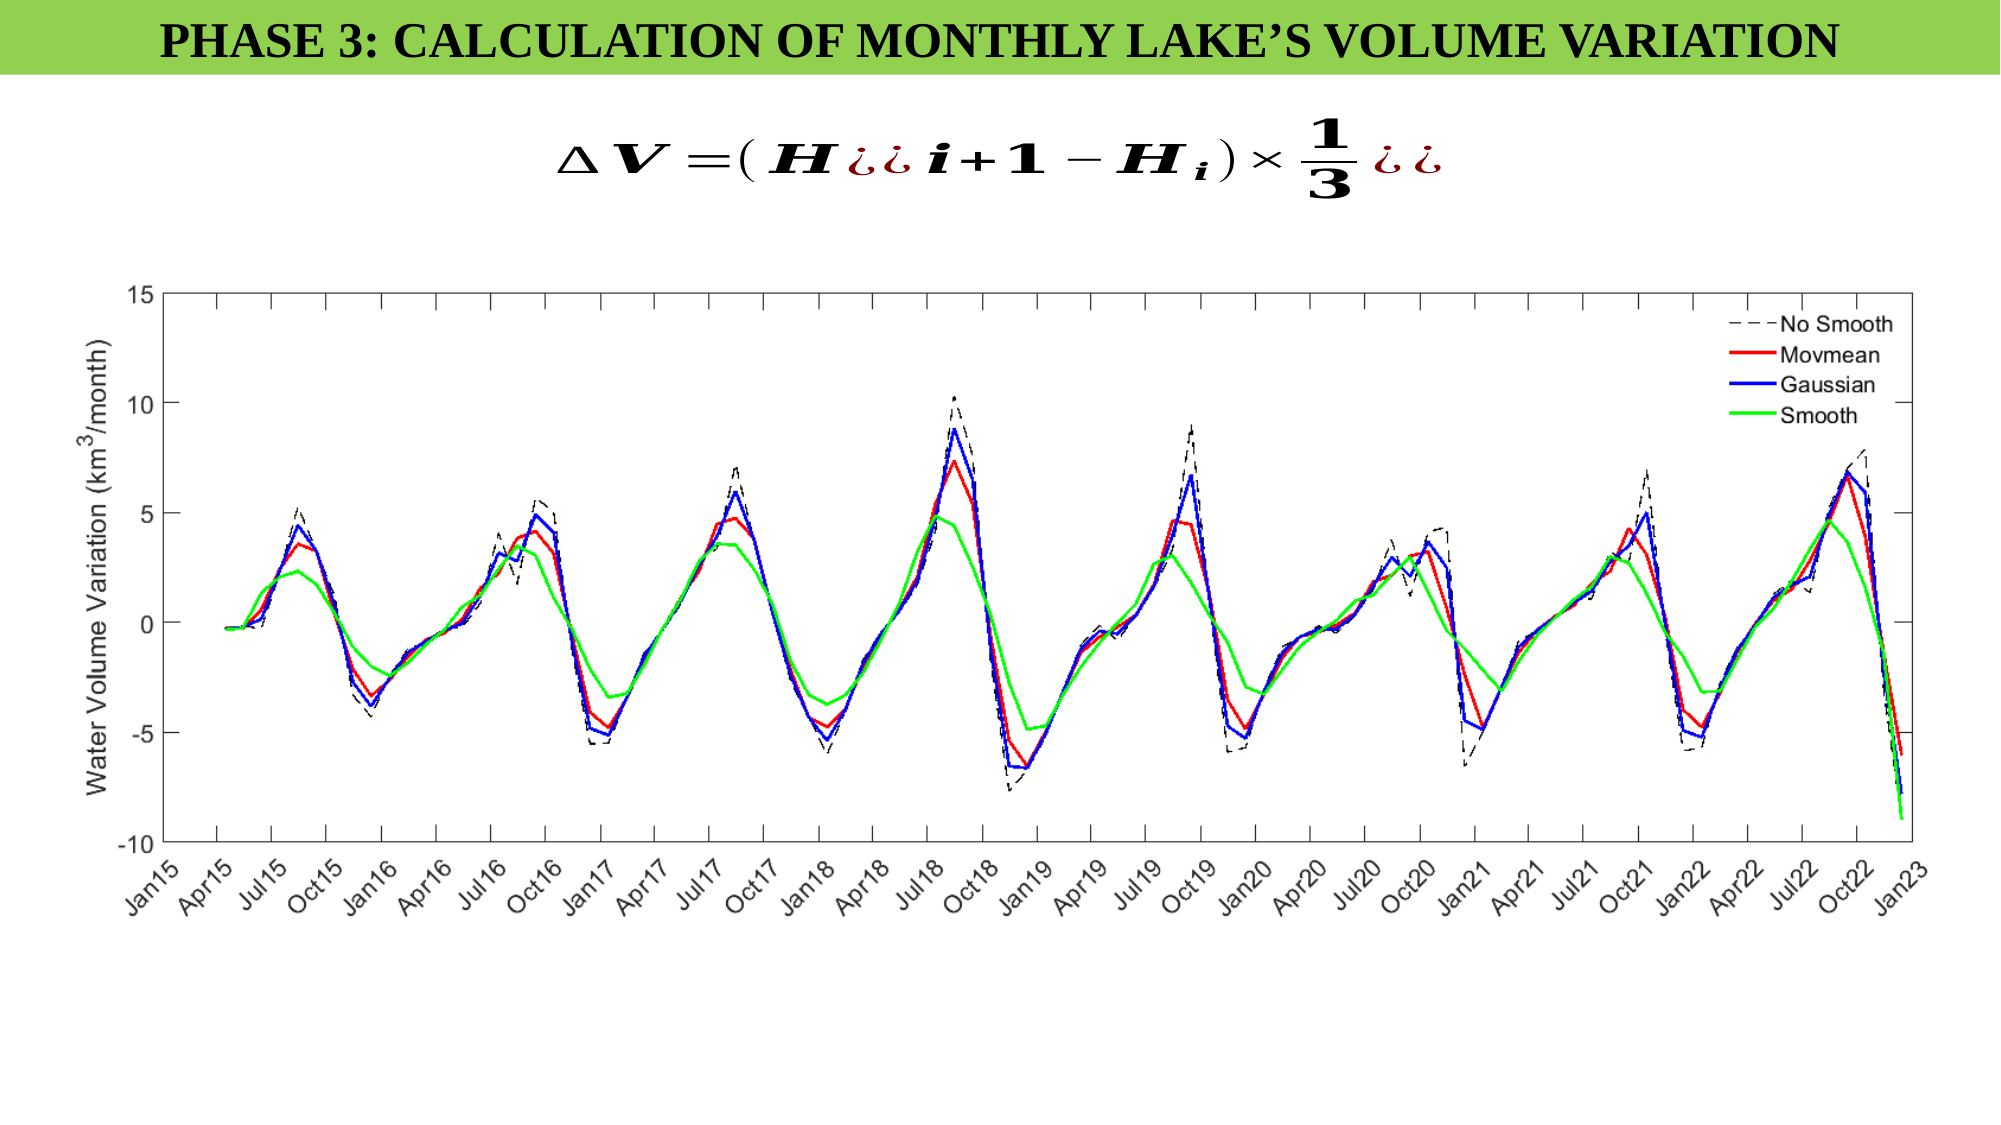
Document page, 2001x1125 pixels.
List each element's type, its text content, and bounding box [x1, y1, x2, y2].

text_box PHASE 3: CALCULATION OF MONTHLY LAKE’S VOLUME VARIATION [0, 0, 2000, 75]
picture [43, 276, 1957, 922]
